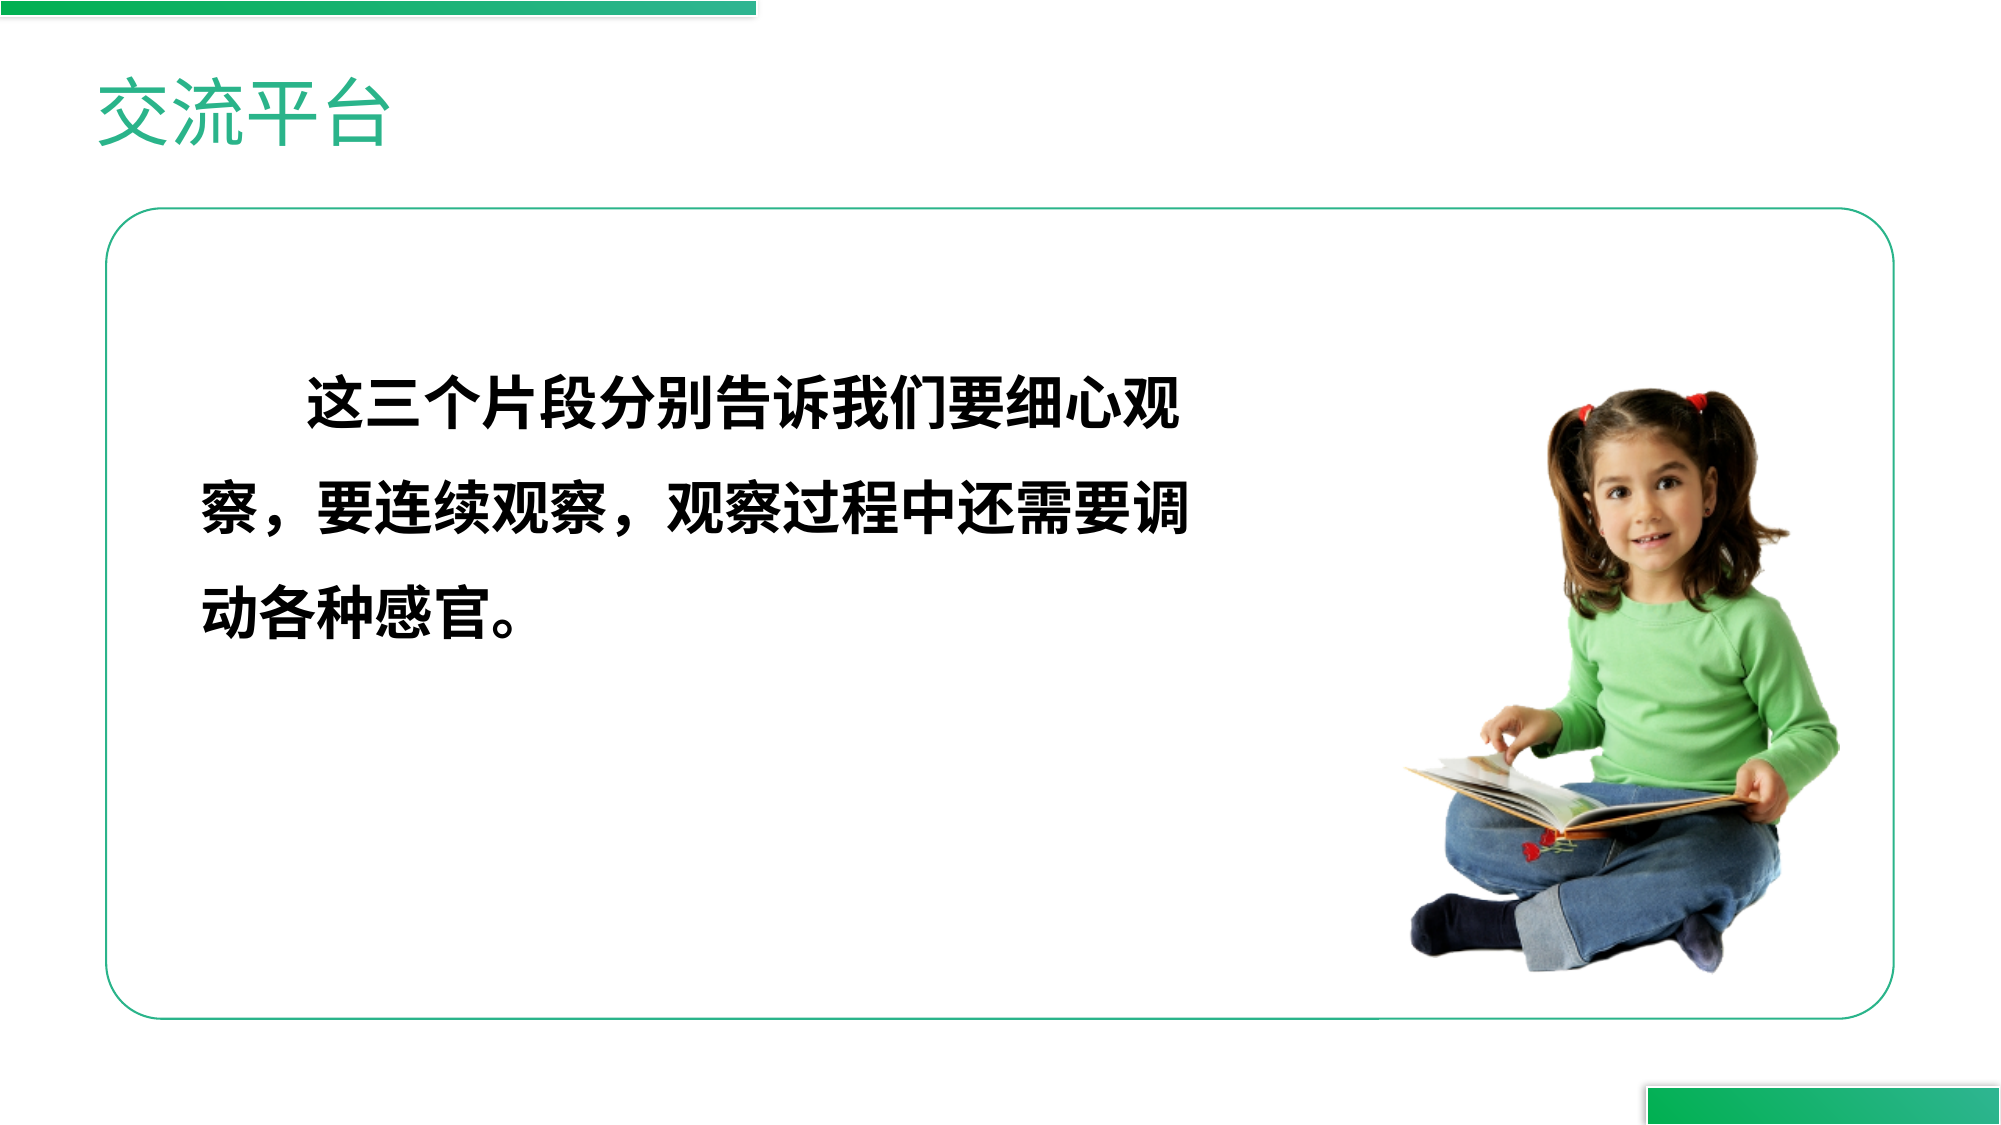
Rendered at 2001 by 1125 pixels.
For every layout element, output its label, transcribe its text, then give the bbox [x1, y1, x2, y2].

text_box 交流平台 [80, 68, 534, 151]
text_box 这三个片段分别告诉我们要细心观察，要连续观察，观察过程中还需要调动各种感官。 [185, 323, 1237, 654]
picture [1401, 387, 1840, 975]
